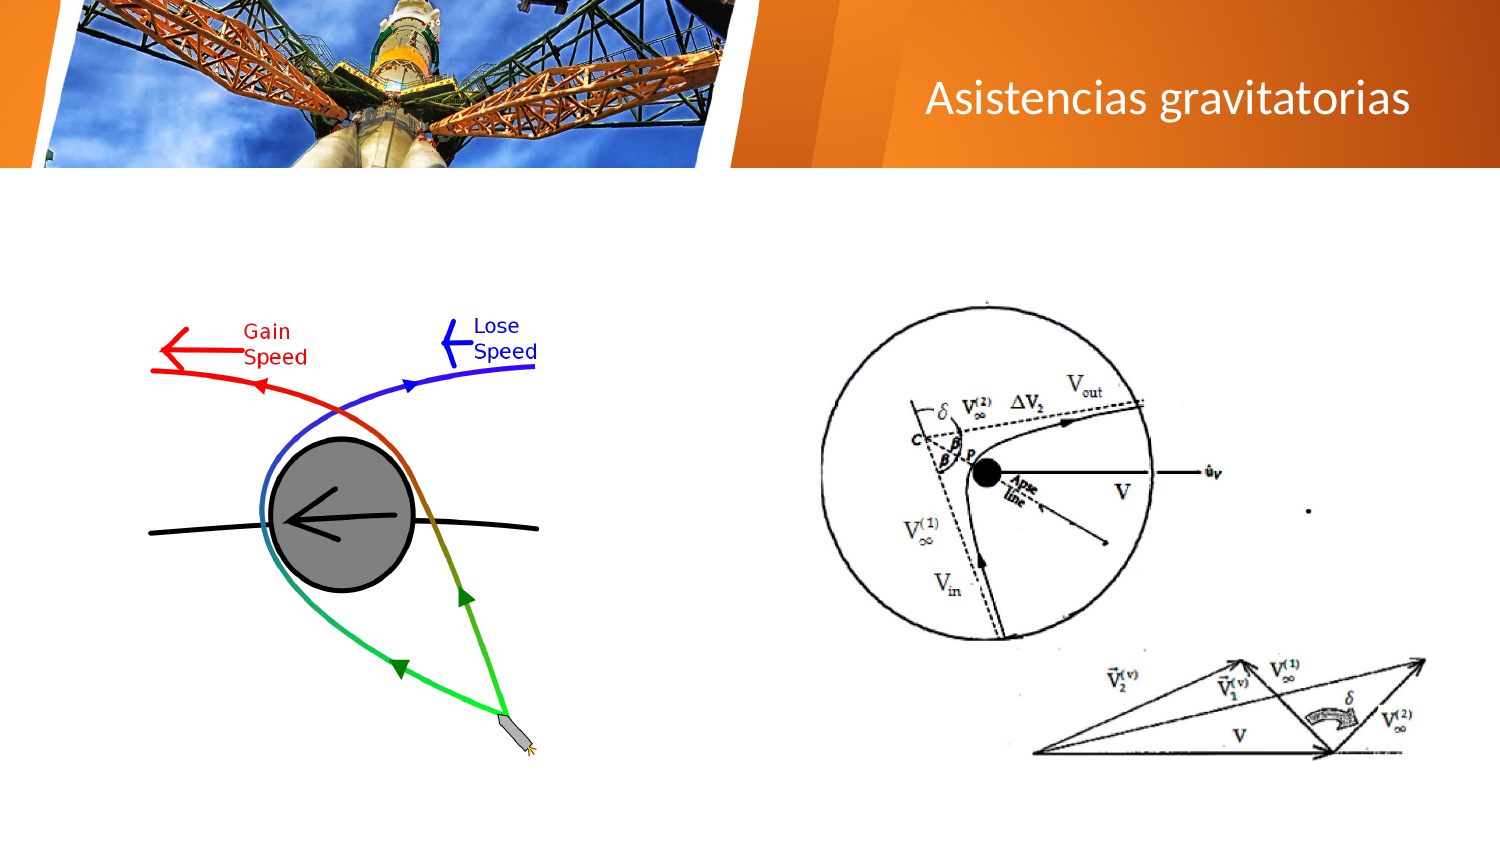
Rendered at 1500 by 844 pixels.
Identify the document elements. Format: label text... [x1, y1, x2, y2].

title Asistencias gravitatorias [73, 21, 1427, 168]
picture [0, 0, 1500, 844]
